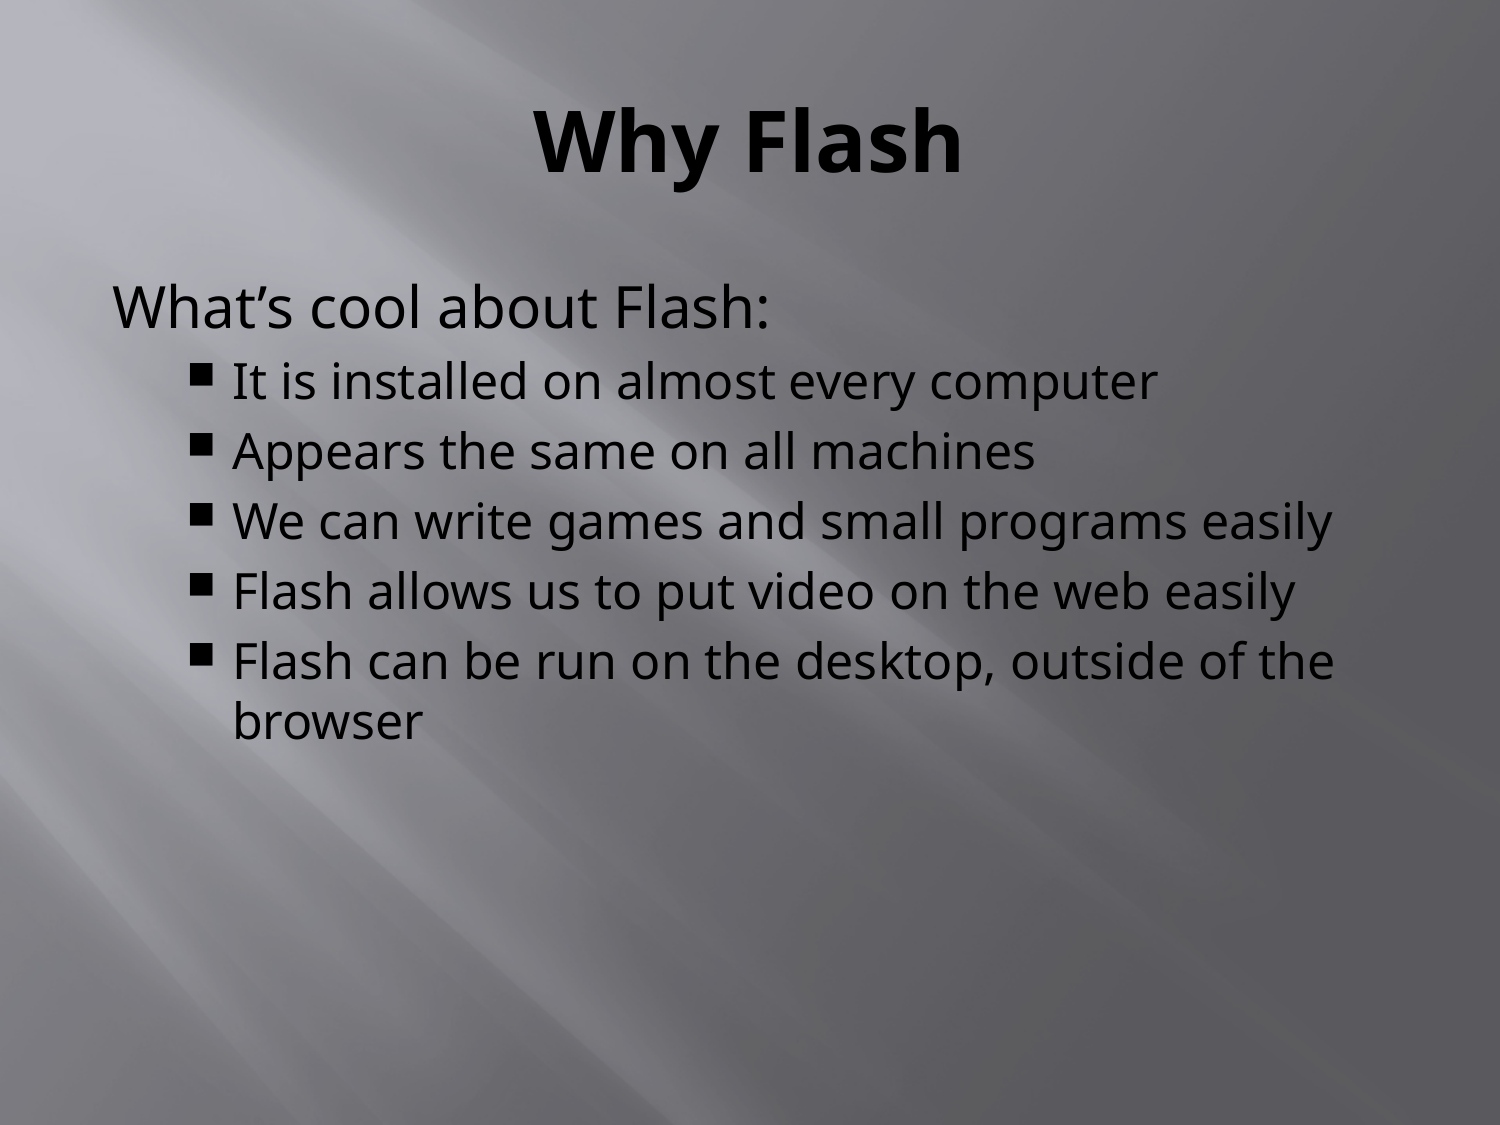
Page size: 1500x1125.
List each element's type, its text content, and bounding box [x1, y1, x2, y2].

title Why Flash [75, 45, 1425, 233]
list What’s cool about Flash: It is installed on almost every computer Appears the same on all machines We can write games and small programs easily Flash allows us to put video on the web easily Flash can be run on the desktop, outside of the browser [75, 262, 1425, 1035]
